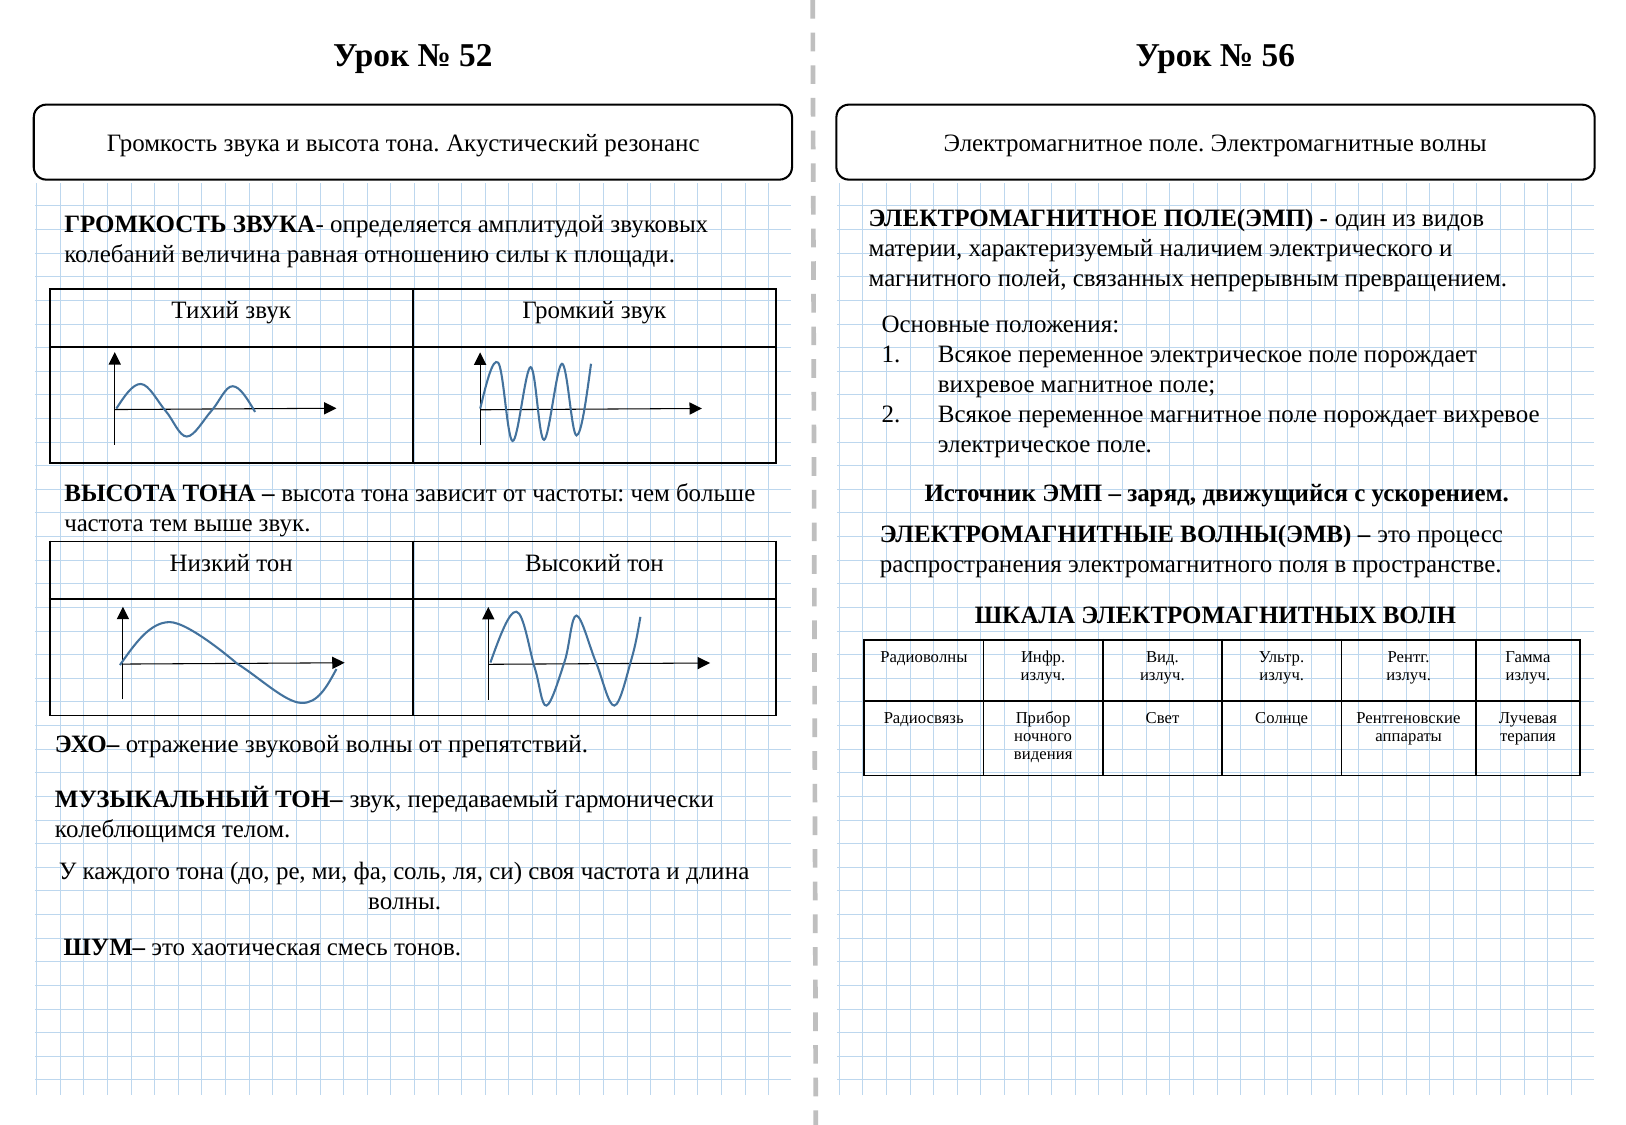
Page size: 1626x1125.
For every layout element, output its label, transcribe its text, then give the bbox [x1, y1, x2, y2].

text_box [812, 0, 816, 1125]
table_header Вид. излуч. [1104, 641, 1221, 700]
table_cell Лучевая терапия [1477, 702, 1579, 775]
table_cell Солнце [1223, 702, 1341, 775]
table_header Тихий звук [51, 290, 412, 346]
text_box Урок № 52 [33, 26, 792, 81]
table_header Гамма излуч. [1477, 641, 1579, 700]
text_box [569, 410, 586, 437]
table_header Рентг. излуч. [1342, 641, 1475, 700]
table_cell [414, 348, 775, 462]
text_box ШКАЛА ЭЛЕКТРОМАГНИТНЫХ ВОЛН [879, 591, 1553, 636]
table_cell Рентгеновские аппараты [1342, 702, 1475, 775]
table_header Низкий тон [51, 542, 412, 598]
table_cell Свет [1104, 702, 1221, 775]
text_box ШУМ– это хаотическая смесь тонов. [48, 922, 776, 968]
table_cell Радиосвязь [865, 702, 983, 775]
table_header Ультр. излуч. [1223, 641, 1341, 700]
text_box Электромагнитное поле. Электромагнитные волны [842, 119, 1589, 165]
text_box [33, 181, 793, 1097]
text_box [32, 103, 794, 181]
table_header Громкий звук [414, 290, 775, 346]
text_box ВЫСОТА ТОНА – высота тона зависит от частоты: чем больше частота тем выше звук. [49, 469, 777, 541]
text_box Основные положения: Всякое переменное электрическое поле порождает вихревое магнитное поле; Всякое переменное магнитное поле порождает вихревое электрическое поле. [866, 300, 1581, 465]
text_box ЭЛЕКТРОМАГНИТНЫЕ ВОЛНЫ(ЭМВ) – это процесс распространения электромагнитного поля в пространстве. [865, 510, 1592, 586]
text_box [505, 410, 522, 443]
table_header Радиоволны [865, 641, 983, 700]
text_box ЭХО– отражение звуковой волны от препятствий. [40, 720, 767, 765]
text_box [115, 382, 165, 408]
text_box [163, 410, 257, 438]
text_box [835, 103, 1596, 181]
text_box Урок № 56 [836, 26, 1595, 81]
text_box ЭЛЕКТРОМАГНИТНОЕ ПОЛЕ(ЭМП) - один из видов материи, характеризуемый наличием электрического и магнитного полей, связанных непрерывным превращением. [853, 194, 1581, 299]
table_cell Прибор ночного видения [984, 702, 1102, 775]
text_box [489, 610, 642, 662]
text_box Громкость звука и высота тона. Акустический резонанс [30, 119, 777, 165]
text_box [123, 621, 237, 662]
text_box [536, 410, 553, 442]
text_box [835, 181, 1596, 1097]
table_cell [414, 600, 775, 715]
text_box [212, 385, 254, 408]
table_cell [51, 600, 412, 715]
text_box [123, 665, 338, 704]
text_box [532, 665, 565, 707]
text_box Источник ЭМП – заряд, движущийся с ускорением. [880, 469, 1554, 510]
text_box МУЗЫКАЛЬНЫЙ ТОН– звук, передаваемый гармонически колеблющимся телом. [40, 775, 767, 851]
table_cell [51, 348, 412, 462]
text_box [595, 665, 631, 707]
text_box [481, 360, 593, 408]
table_header Высокий тон [414, 542, 775, 598]
text_box У каждого тона (до, ре, ми, фа, соль, ля, си) своя частота и длина волны. [41, 847, 768, 923]
table_header Инфр. излуч. [984, 641, 1102, 700]
text_box ГРОМКОСТЬ ЗВУКА- определяется амплитудой звуковых колебаний величина равная отношению силы к площади. [49, 199, 777, 275]
